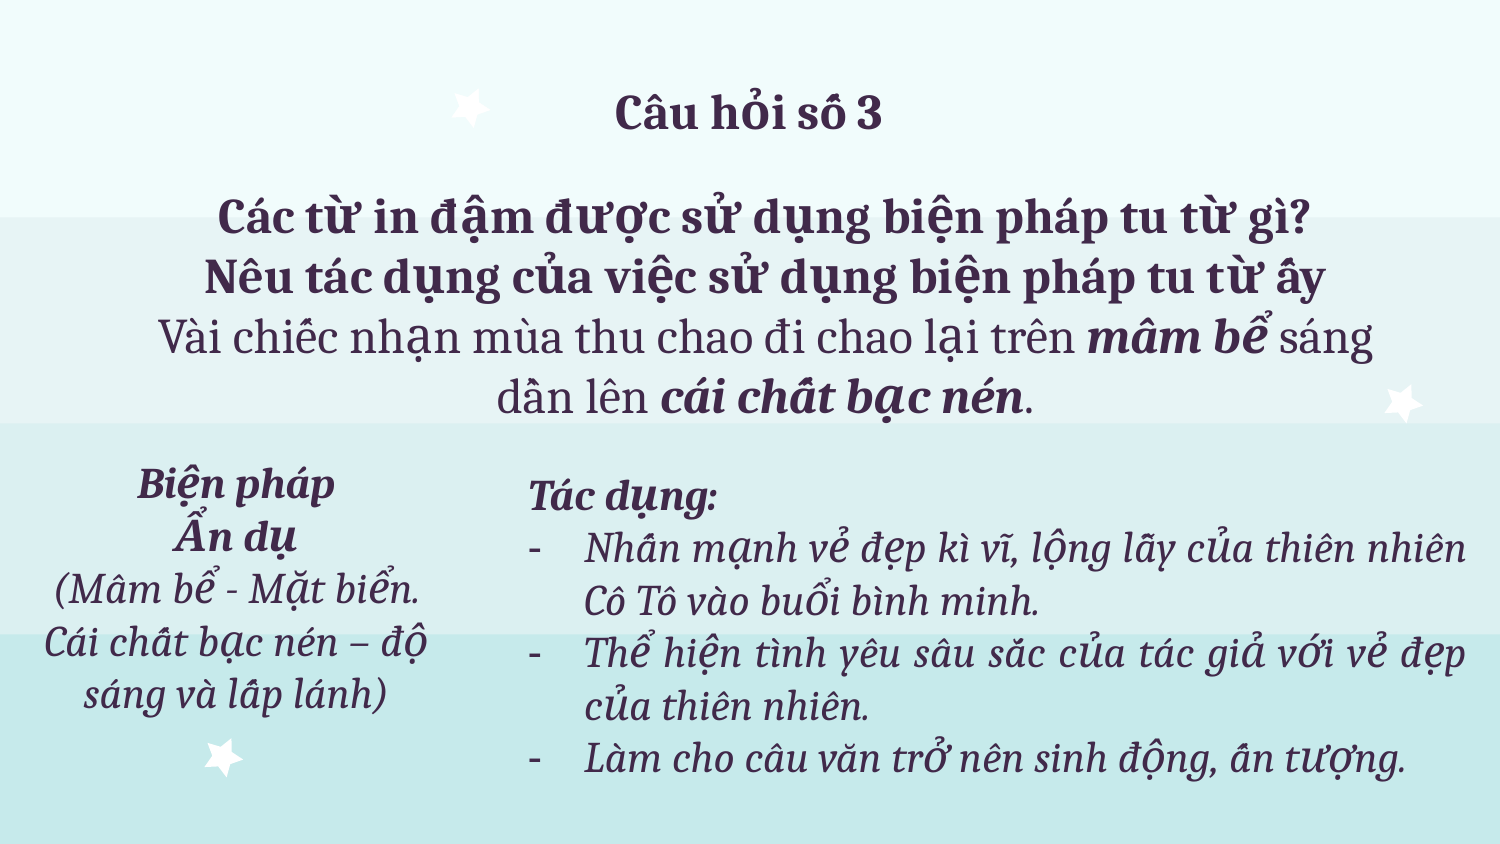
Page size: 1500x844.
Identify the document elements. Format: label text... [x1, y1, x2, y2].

title Câu hỏi số 3 [119, 64, 1380, 132]
title Các từ in đậm được sử dụng biện pháp tu từ gì? Nêu tác dụng của việc sử dụng biện pháp tu từ ấy Vài chiếc nhạn mùa thu chao đi chao lại trên mâm bể sáng dần lên cái chất bạc nén. [119, 149, 1413, 458]
subtitle Biện pháp Ẩn dụ (Mâm bể - Mặt biển. Cái chất bạc nén – độ sáng và lấp lánh) [0, 440, 450, 792]
subtitle Tác dụng: Nhấn mạnh vẻ đẹp kì vĩ, lộng lẫy của thiên nhiên Cô Tô vào buổi bình minh. Thể hiện tình yêu sâu sắc của tác giả với vẻ đẹp của thiên nhiên. Làm cho câu văn trở nên sinh động, ấn tượng. [489, 451, 1482, 792]
